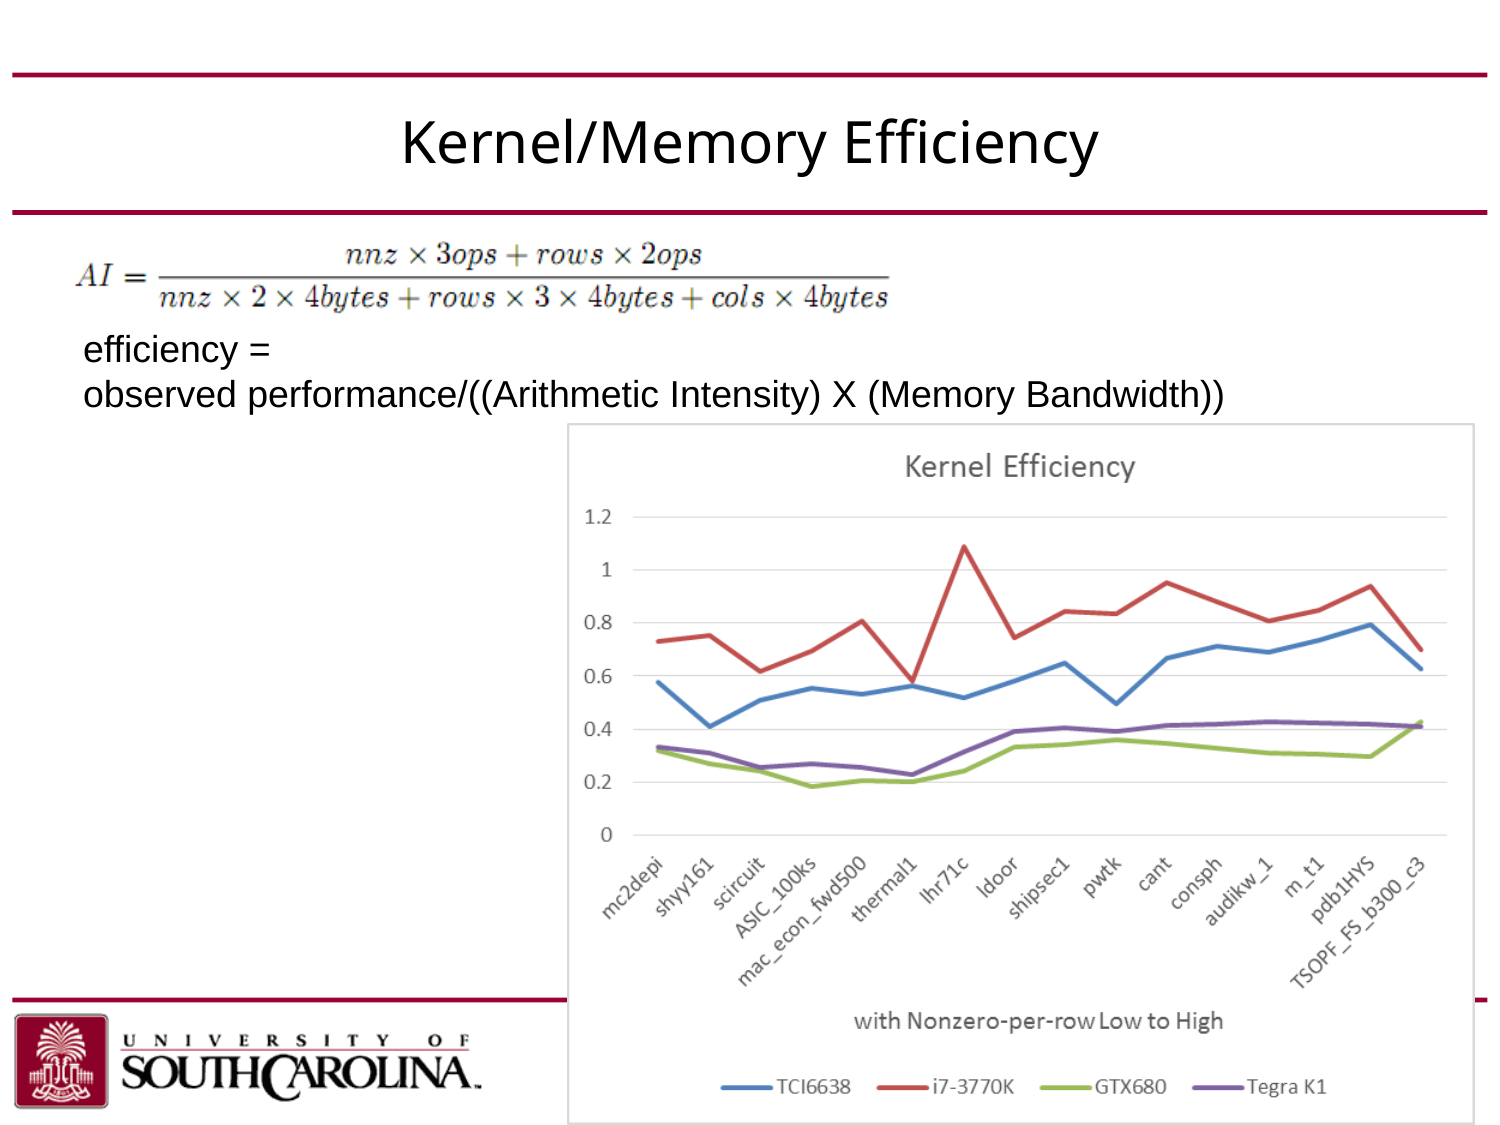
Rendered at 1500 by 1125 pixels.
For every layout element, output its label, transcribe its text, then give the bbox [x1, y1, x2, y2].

picture [12, 1012, 488, 1112]
title Kernel/Memory Efficiency [74, 74, 1426, 206]
picture [567, 423, 1476, 1125]
picture [62, 224, 896, 318]
slide_number 18 [424, 1037, 562, 1088]
text_box efficiency = observed performance/((Arithmetic Intensity) X (Memory Bandwidth)) [68, 317, 1470, 423]
